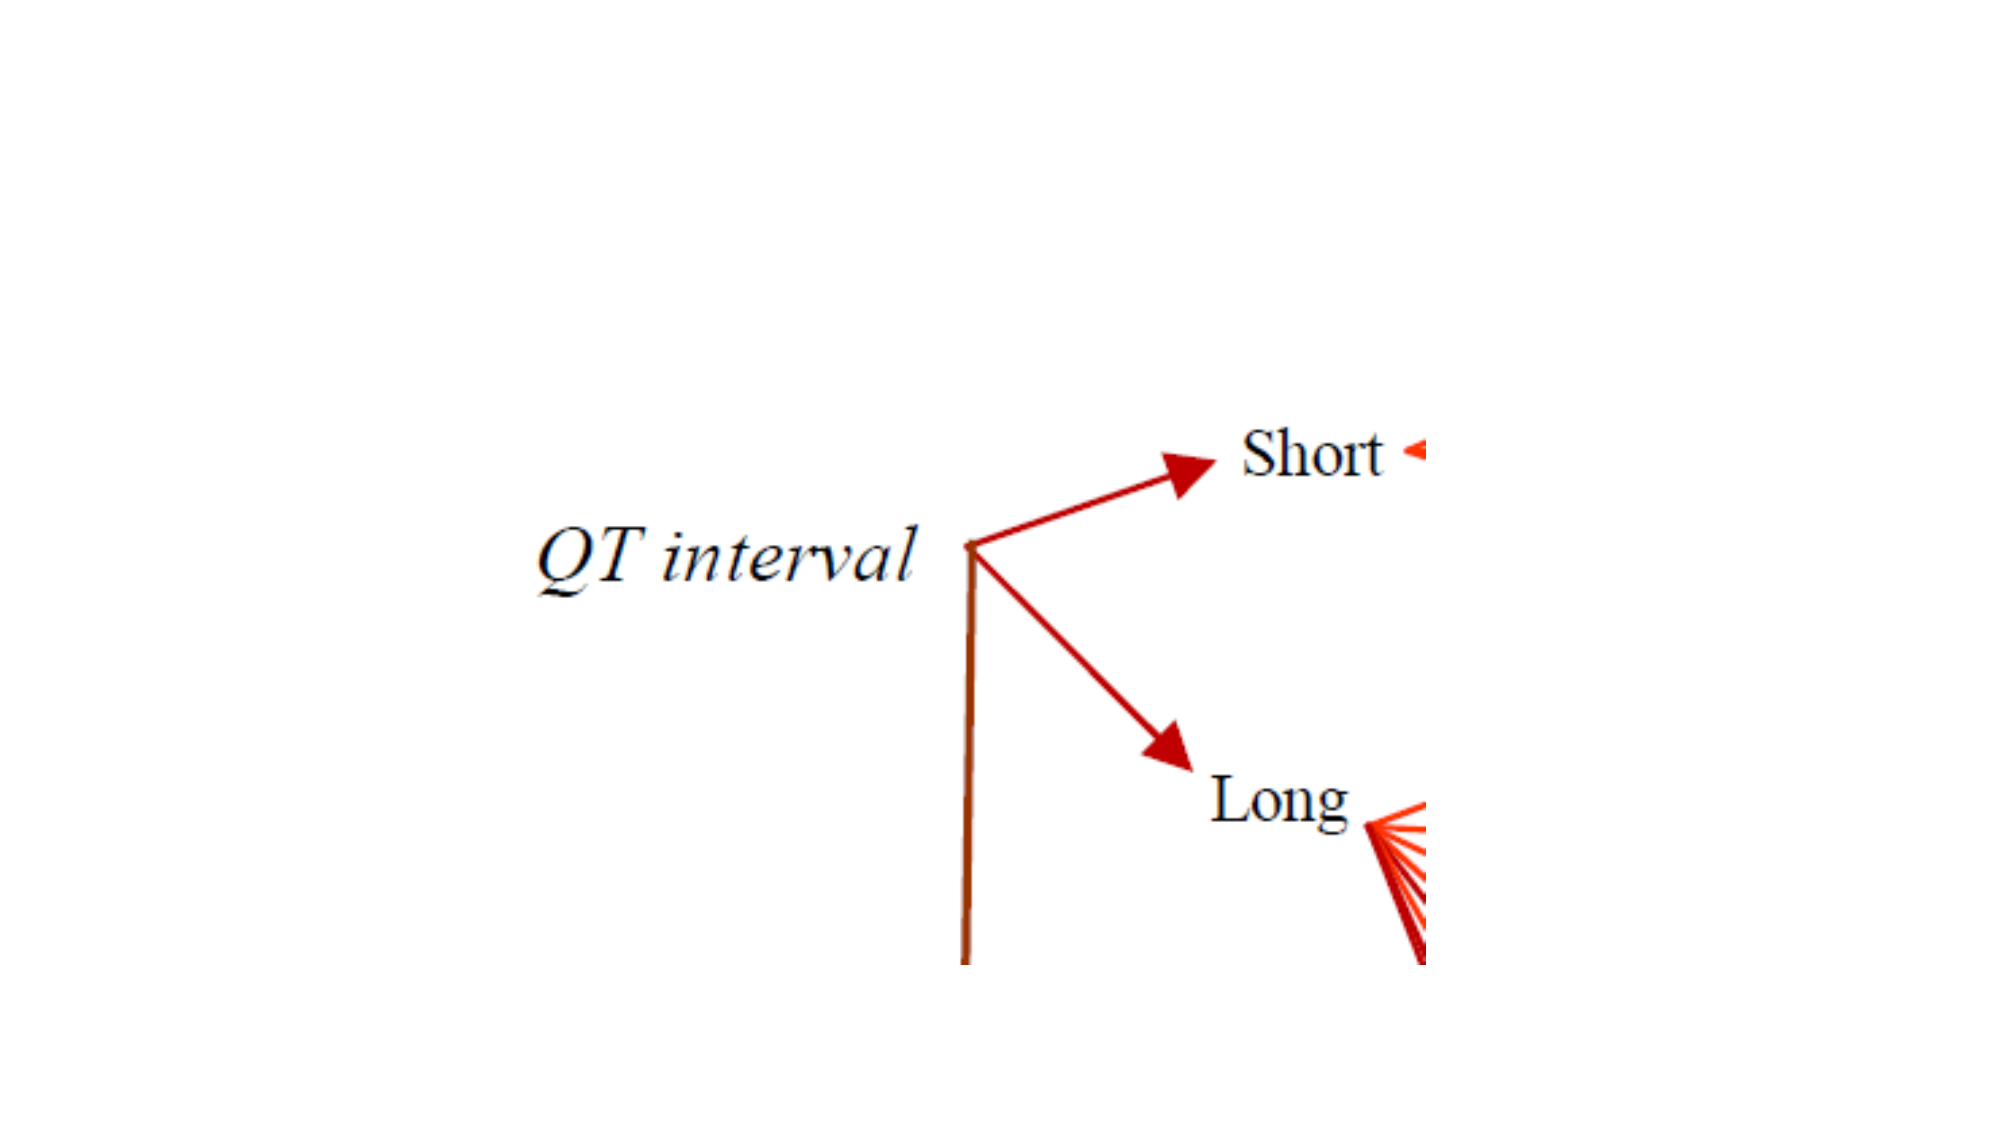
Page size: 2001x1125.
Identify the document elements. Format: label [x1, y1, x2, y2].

list [527, 266, 1426, 965]
